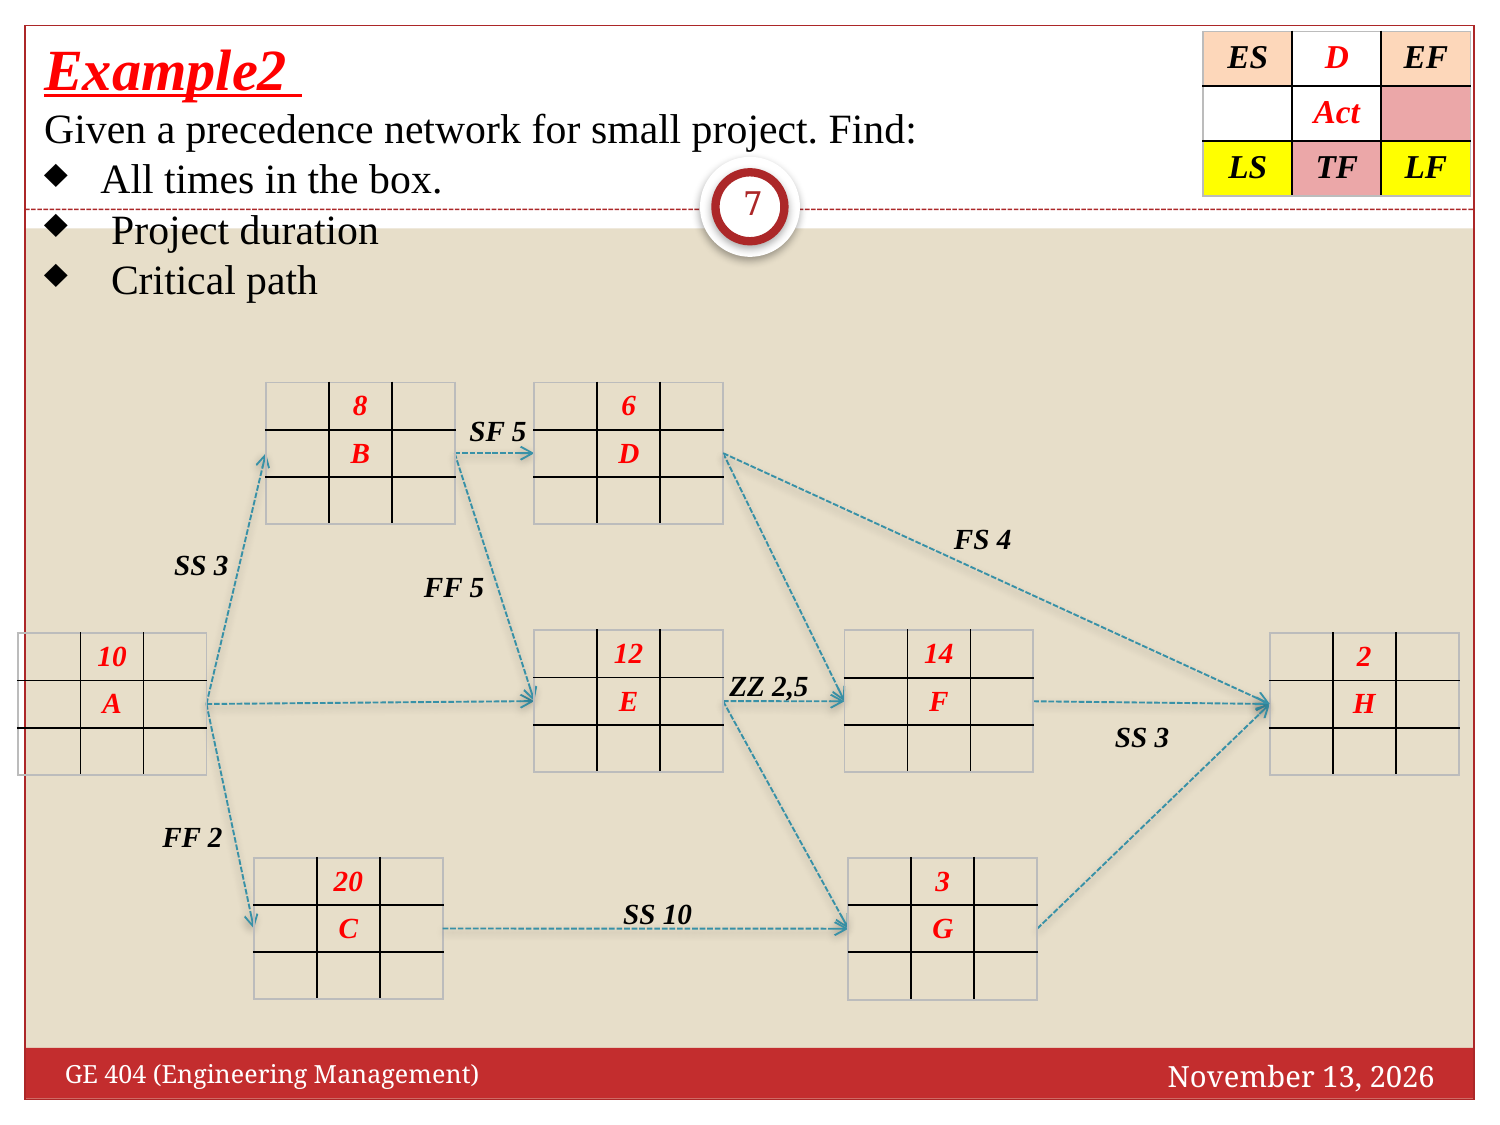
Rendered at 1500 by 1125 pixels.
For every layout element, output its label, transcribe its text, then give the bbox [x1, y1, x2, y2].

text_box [722, 717, 849, 932]
table_cell [661, 678, 716, 724]
table_cell [535, 678, 596, 724]
table_cell [1334, 729, 1395, 774]
table_cell LS [1204, 142, 1291, 195]
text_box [454, 464, 535, 706]
table_cell [971, 719, 1030, 724]
table_cell [1276, 681, 1332, 727]
table_header [144, 634, 199, 680]
table_cell [19, 681, 80, 727]
table_cell [540, 478, 596, 523]
table_cell [854, 726, 907, 771]
table_header [540, 631, 596, 677]
text_box Example2 Given a precedence network for small project. Find: All times in the box. Project duration Critical path [29, 24, 963, 310]
table_cell E [598, 678, 659, 724]
table_cell [19, 729, 80, 774]
table_cell [144, 681, 200, 727]
table_cell [81, 729, 143, 774]
table_header [19, 634, 80, 680]
table_cell [393, 478, 447, 523]
table_cell [661, 478, 715, 523]
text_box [206, 457, 267, 703]
table_cell [330, 478, 391, 523]
table_cell D [598, 431, 659, 476]
table_cell [535, 726, 596, 771]
table_cell [661, 726, 716, 771]
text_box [1037, 718, 1270, 933]
table_header 20 [318, 859, 379, 904]
table_cell [1276, 729, 1332, 774]
table_header 2 [1334, 634, 1395, 680]
table_cell [661, 431, 722, 476]
table_cell [267, 431, 328, 476]
text_box SS 10 [608, 888, 716, 930]
table_header 3 [912, 859, 973, 904]
table_header 10 [81, 634, 143, 680]
table_cell LF [1382, 142, 1470, 195]
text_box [206, 717, 255, 933]
text_box SS 3 [159, 538, 199, 589]
table_header [1397, 634, 1458, 680]
table_cell [318, 953, 379, 998]
table_cell [975, 953, 1036, 999]
text_box SF 5 [454, 405, 546, 455]
table_cell B [330, 431, 391, 476]
table_cell C [318, 906, 379, 951]
table_header 12 [598, 631, 659, 677]
footer GE 404 (Engineering Management) [50, 1051, 638, 1112]
text_box FF 2 [147, 810, 199, 861]
table_cell G [912, 906, 973, 951]
table_header 6 [598, 383, 659, 429]
table_header 8 [330, 383, 391, 429]
table_header ES [1204, 32, 1291, 85]
table_header [1276, 634, 1332, 680]
table_cell [271, 478, 328, 523]
table_header [267, 383, 328, 429]
table_cell [144, 729, 199, 774]
table_header [661, 631, 715, 677]
table_header [260, 859, 316, 904]
table_cell [975, 906, 1036, 951]
table_cell [255, 953, 316, 998]
table_header [381, 859, 442, 904]
table_header D [1293, 32, 1380, 85]
table_cell [854, 719, 907, 724]
table_header [535, 383, 596, 429]
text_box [722, 457, 1270, 709]
table_cell H [1334, 681, 1395, 727]
table_cell [1397, 681, 1458, 727]
table_cell [598, 726, 659, 771]
table_cell [535, 431, 596, 476]
table_cell TF [1293, 142, 1380, 195]
table_cell F [908, 719, 970, 724]
table_cell Act [1293, 87, 1380, 140]
table_cell [912, 953, 973, 999]
table_cell [971, 726, 1030, 771]
table_cell [393, 431, 454, 476]
table_cell [908, 726, 970, 771]
table_header [975, 859, 1030, 904]
table_cell [381, 906, 442, 951]
table_cell [1397, 729, 1458, 774]
table_cell A [81, 681, 143, 727]
table_header [393, 383, 454, 429]
text_box FF 5 [409, 561, 447, 611]
table_cell [1382, 87, 1470, 140]
table_cell [381, 953, 442, 998]
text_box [206, 705, 448, 709]
table_header [661, 383, 722, 429]
table_cell [1204, 87, 1291, 140]
table_cell [255, 906, 316, 951]
table_header EF [1382, 32, 1470, 85]
table_cell [598, 478, 659, 523]
table_cell [849, 953, 910, 999]
table_header [854, 859, 910, 904]
table_cell [849, 906, 910, 951]
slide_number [950, 1050, 1450, 1111]
